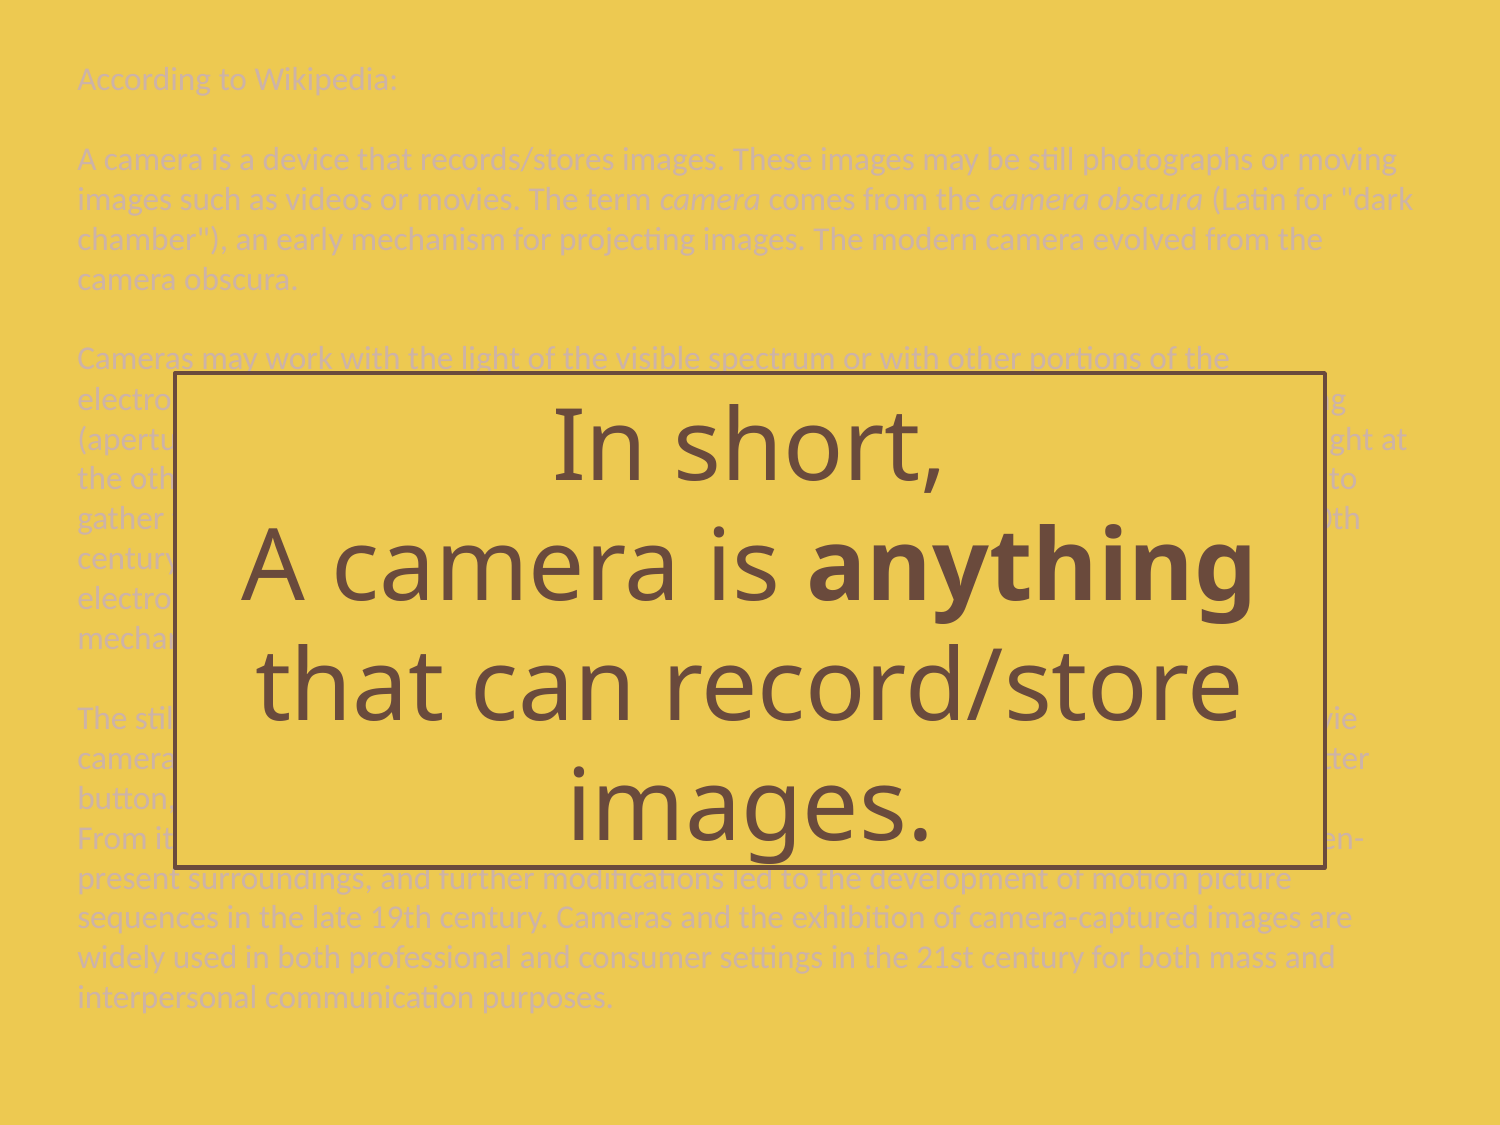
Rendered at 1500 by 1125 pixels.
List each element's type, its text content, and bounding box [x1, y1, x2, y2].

text_box In short, A camera is anything that can record/store images. [173, 371, 1327, 870]
text_box According to Wikipedia: A camera is a device that records/stores images. These images may be still photographs or moving images such as videos or movies. The term camera comes from the camera obscura (Latin for "dark chamber"), an early mechanism for projecting images. The modern camera evolved from the camera obscura. Cameras may work with the light of the visible spectrum or with other portions of the electromagnetic spectrum. A camera generally consists of an enclosed hollow with an opening (aperture) at one end for light to enter, and a recording or viewing surface for capturing the light at the other end. A majority of cameras have a lens positioned in front of the camera's opening to gather the incoming light and focus all or part of the image on the recording surface. Most 20th century cameras used photographic film as a recording surface, while modern ones use an electronic camera sensor. The diameter of the aperture is often controlled by a diaphragm mechanism, but some cameras have a fixed-size aperture. The still camera takes one photo each time the user presses the shutter button. A typical movie camera continuously takes 24 film frames per second as long as the user holds down the shutter button, or until the shutter button is pressed a second time. From its inception, the camera has been instrumental in the recording of still images from then-present surroundings, and further modifications led to the development of motion picture sequences in the late 19th century. Cameras and the exhibition of camera-captured images are widely used in both professional and consumer settings in the 21st century for both mass and interpersonal communication purposes. [62, 49, 1438, 1063]
